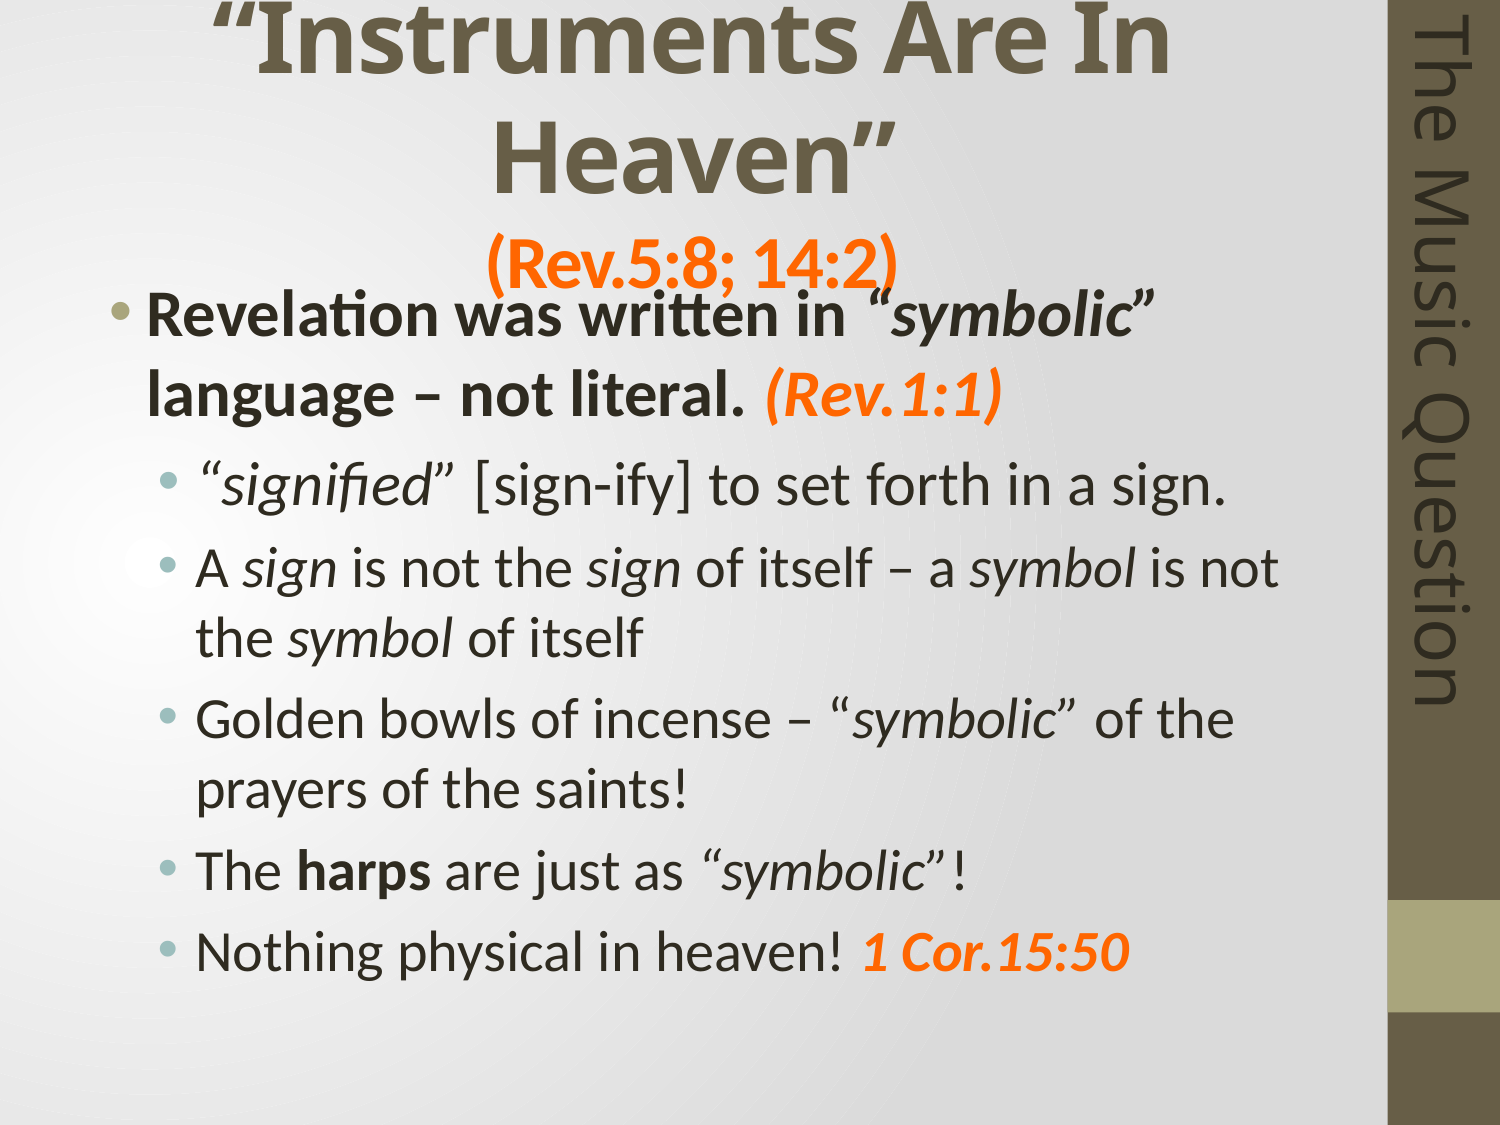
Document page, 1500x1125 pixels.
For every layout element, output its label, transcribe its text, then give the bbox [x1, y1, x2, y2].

list Revelation was written in “symbolic” language – not literal. (Rev.1:1) “signified” [sign-ify] to set forth in a sign. A sign is not the sign of itself – a symbol is not the symbol of itself Golden bowls of incense – “symbolic” of the prayers of the saints! The harps are just as “symbolic”! Nothing physical in heaven! 1 Cor.15:50 [75, 262, 1325, 1050]
title “Instruments Are In Heaven” (Rev.5:8; 14:2) [0, 45, 1386, 233]
text_box The Music Question [1393, 0, 1498, 900]
